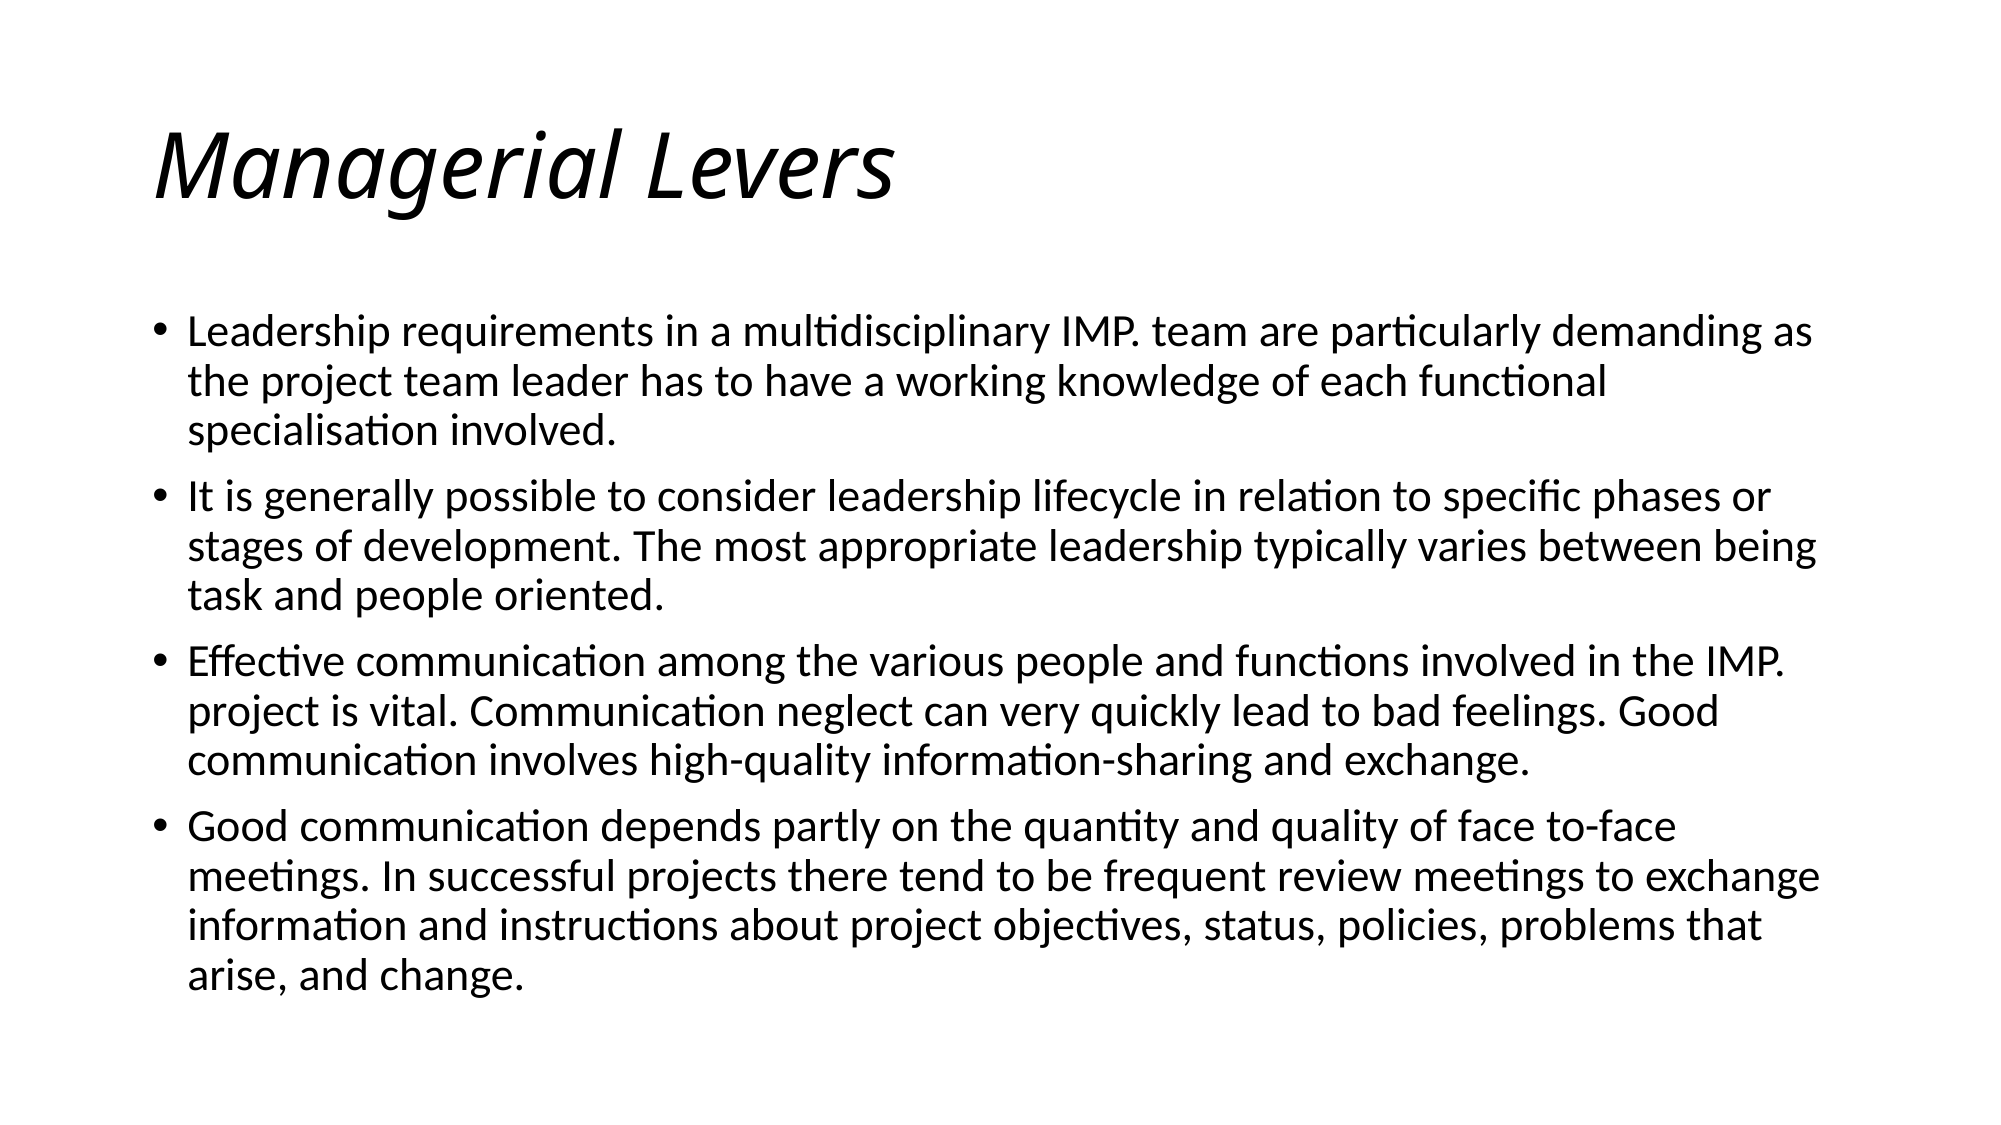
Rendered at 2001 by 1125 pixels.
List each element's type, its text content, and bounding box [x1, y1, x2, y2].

title Managerial Levers [137, 59, 1863, 278]
list Leadership requirements in a multidisciplinary IMP. team are particularly demanding as the project team leader has to have a working knowledge of each functional specialisation involved. It is generally possible to consider leadership lifecycle in relation to specific phases or stages of development. The most appropriate leadership typically varies between being task and people oriented. Effective communication among the various people and functions involved in the IMP. project is vital. Communication neglect can very quickly lead to bad feelings. Good communication involves high-quality information-sharing and exchange. Good communication depends partly on the quantity and quality of face to-face meetings. In successful projects there tend to be frequent review meetings to exchange information and instructions about project objectives, status, policies, problems that arise, and change. [137, 299, 1863, 1014]
